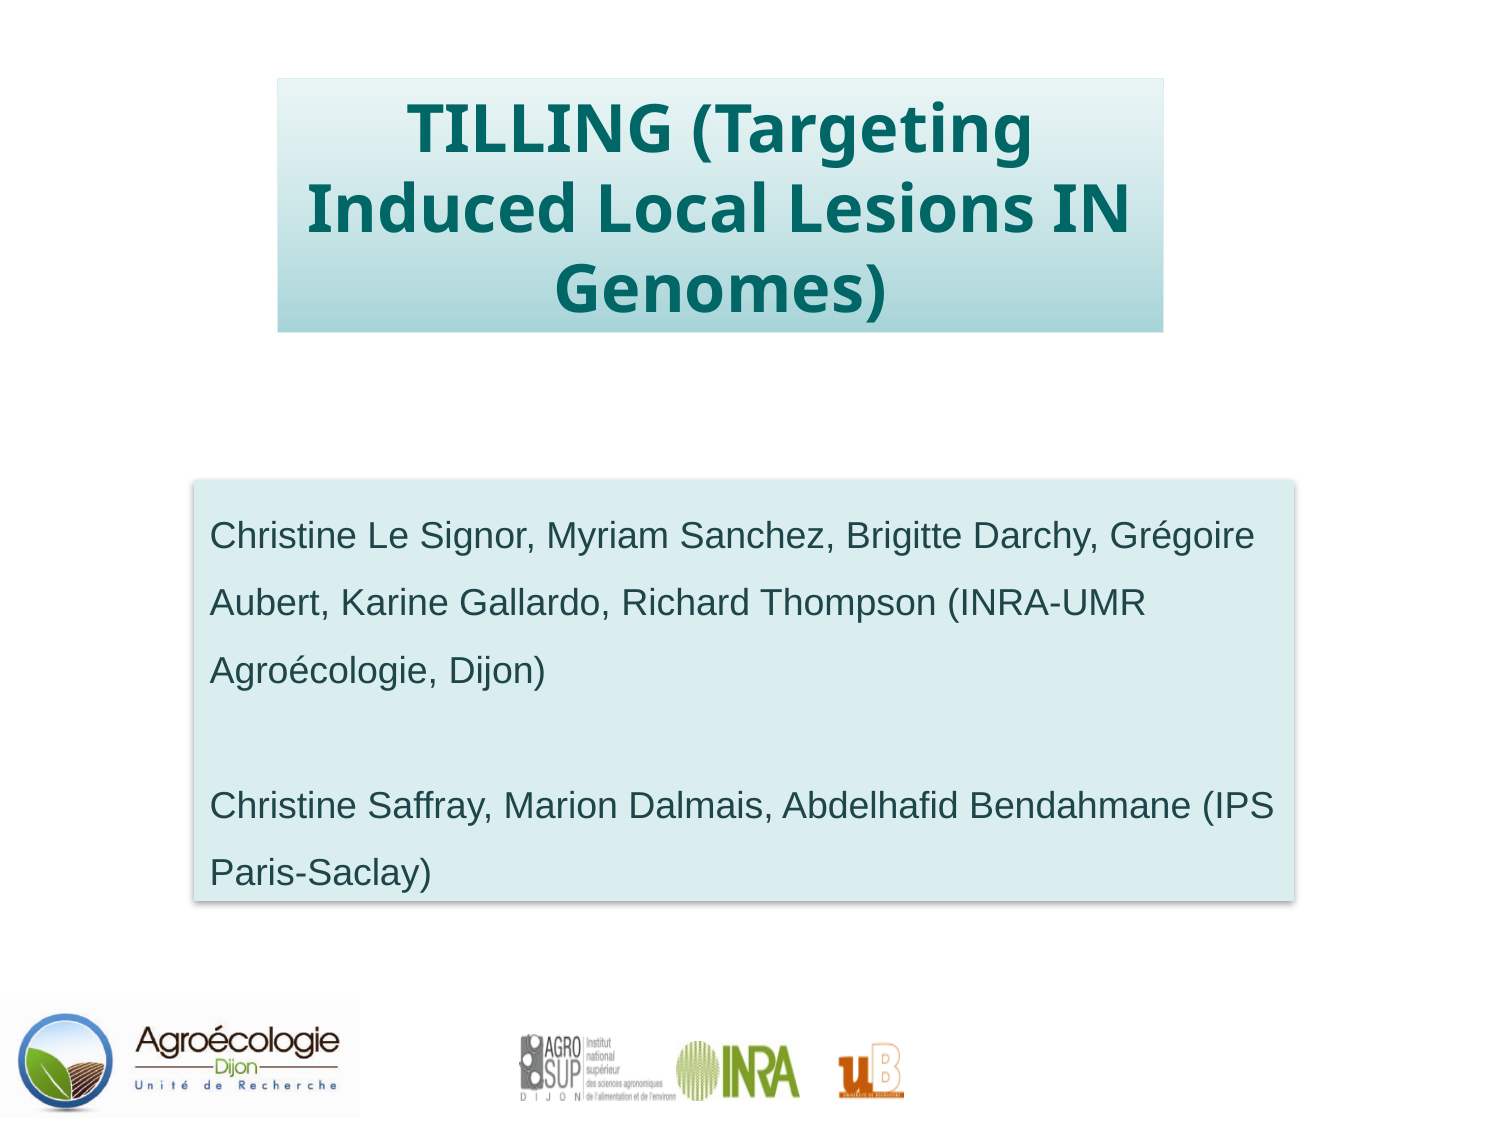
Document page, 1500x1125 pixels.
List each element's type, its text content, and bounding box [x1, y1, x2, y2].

text_box TILLING (Targeting Induced Local Lesions IN Genomes) [277, 78, 1164, 333]
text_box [519, 1034, 904, 1101]
picture [0, 999, 360, 1118]
text_box Christine Le Signor, Myriam Sanchez, Brigitte Darchy, Grégoire Aubert, Karine Gallardo, Richard Thompson (INRA-UMR Agroécologie, Dijon) Christine Saffray, Marion Dalmais, Abdelhafid Bendahmane (IPS Paris-Saclay) [194, 480, 1294, 901]
